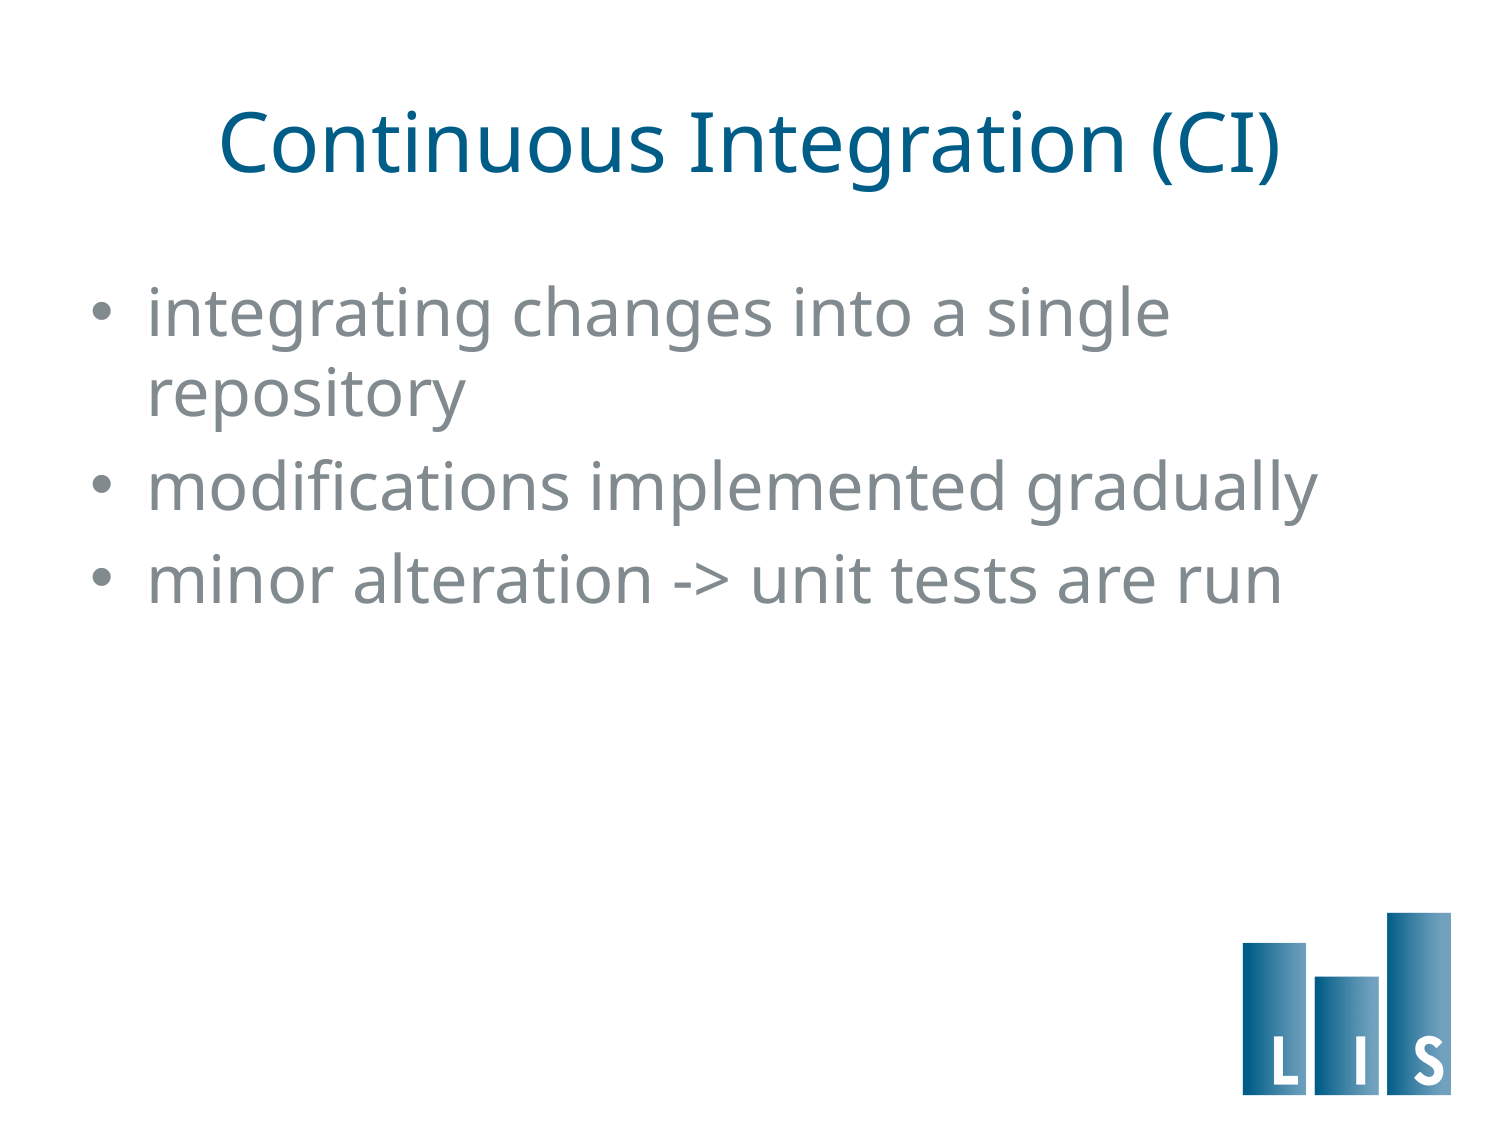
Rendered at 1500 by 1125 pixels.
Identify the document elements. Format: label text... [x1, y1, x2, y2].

list integrating changes into a single repository modifications implemented gradually minor alteration -> unit tests are run [75, 262, 1425, 1005]
picture [1224, 882, 1468, 1125]
title Continuous Integration (CI) [75, 45, 1425, 233]
